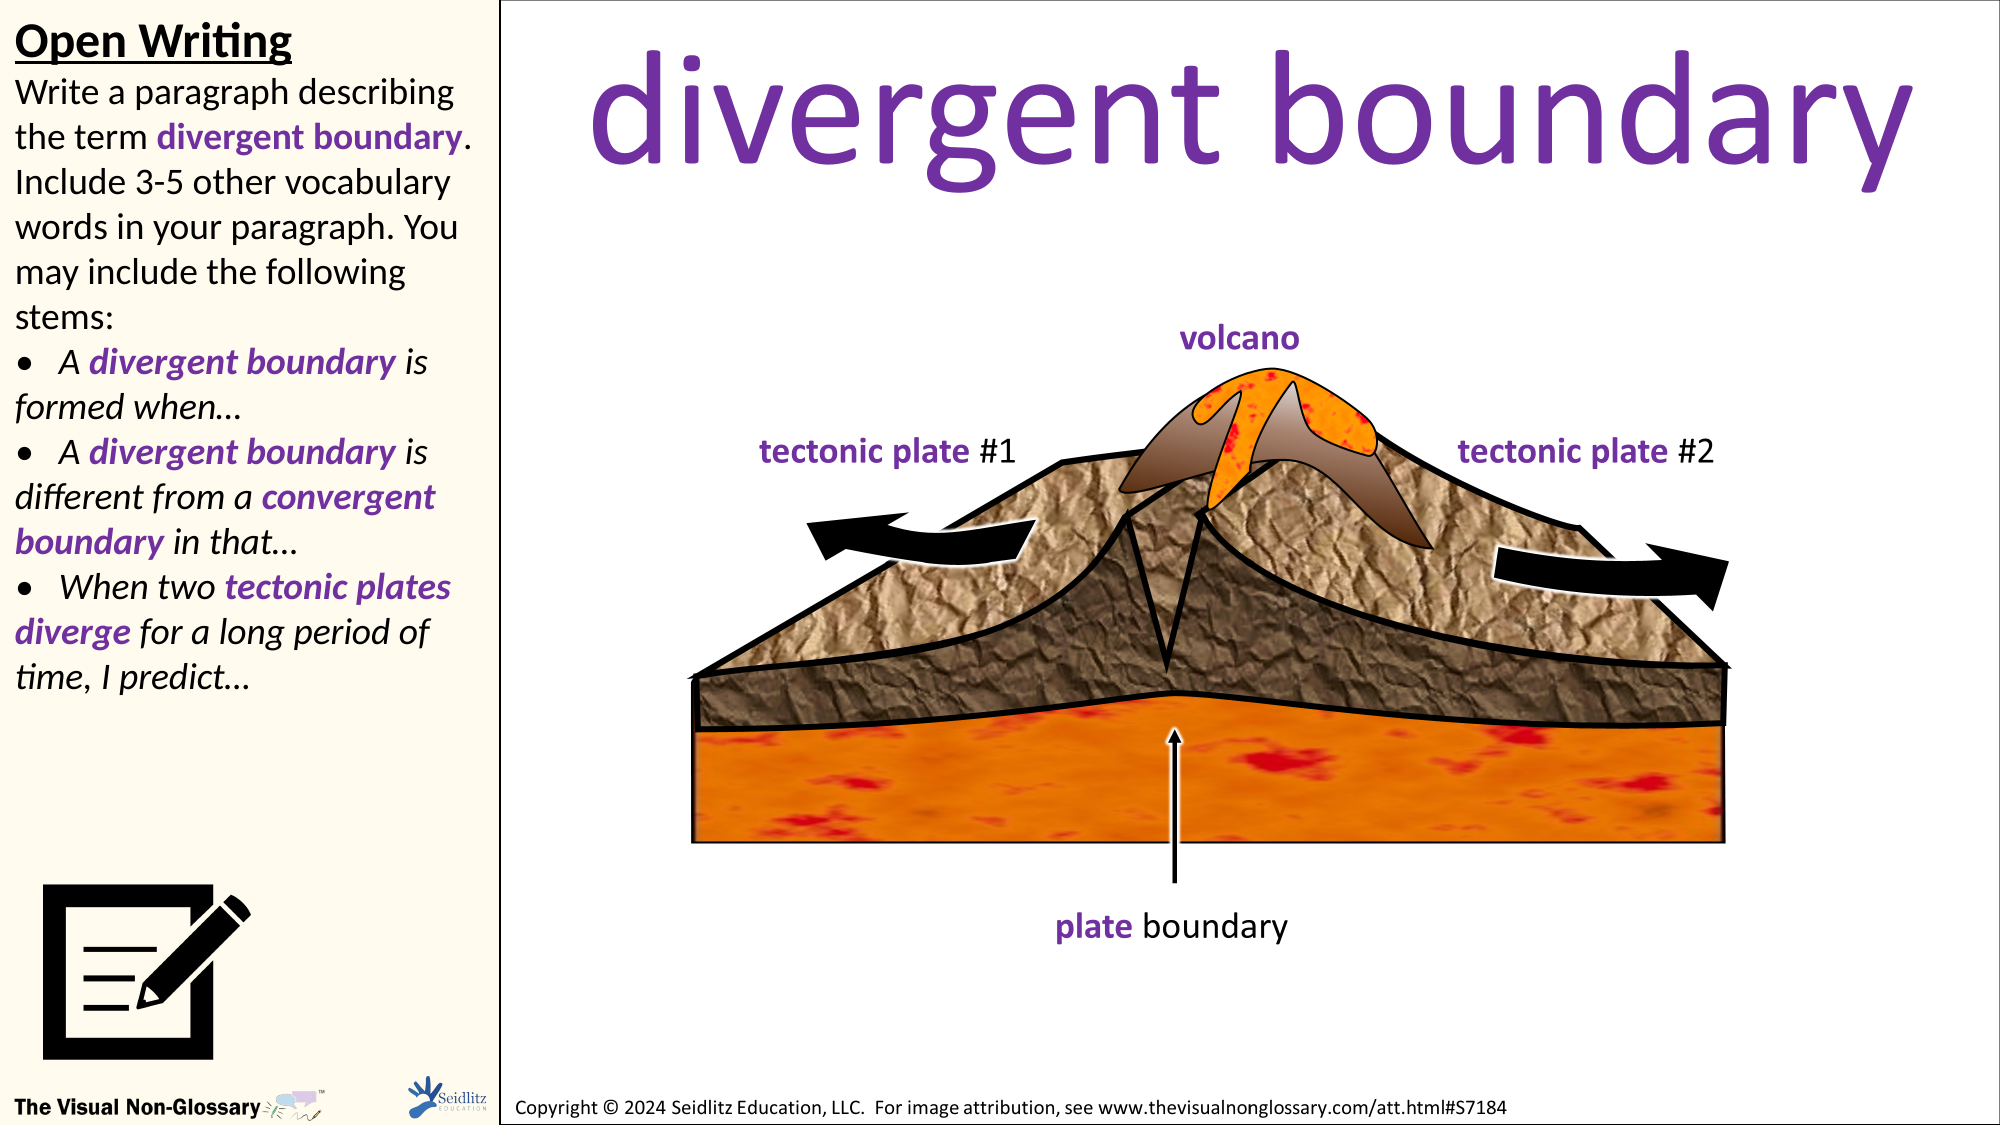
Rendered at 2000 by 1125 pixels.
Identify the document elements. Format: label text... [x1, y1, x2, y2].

picture [43, 868, 251, 1076]
text_box Write a paragraph describing the term divergent boundary. Include 3-5 other vocabulary words in your paragraph. You may include the following stems:​ • A divergent boundary is formed when… • A divergent boundary is different from a convergent boundary in that… • When two tectonic plates diverge for a long period of time, I predict… [0, 59, 494, 705]
picture [499, 0, 2000, 1125]
picture [0, 1084, 328, 1125]
text_box Open Writing [0, 0, 497, 59]
picture [403, 1073, 495, 1125]
